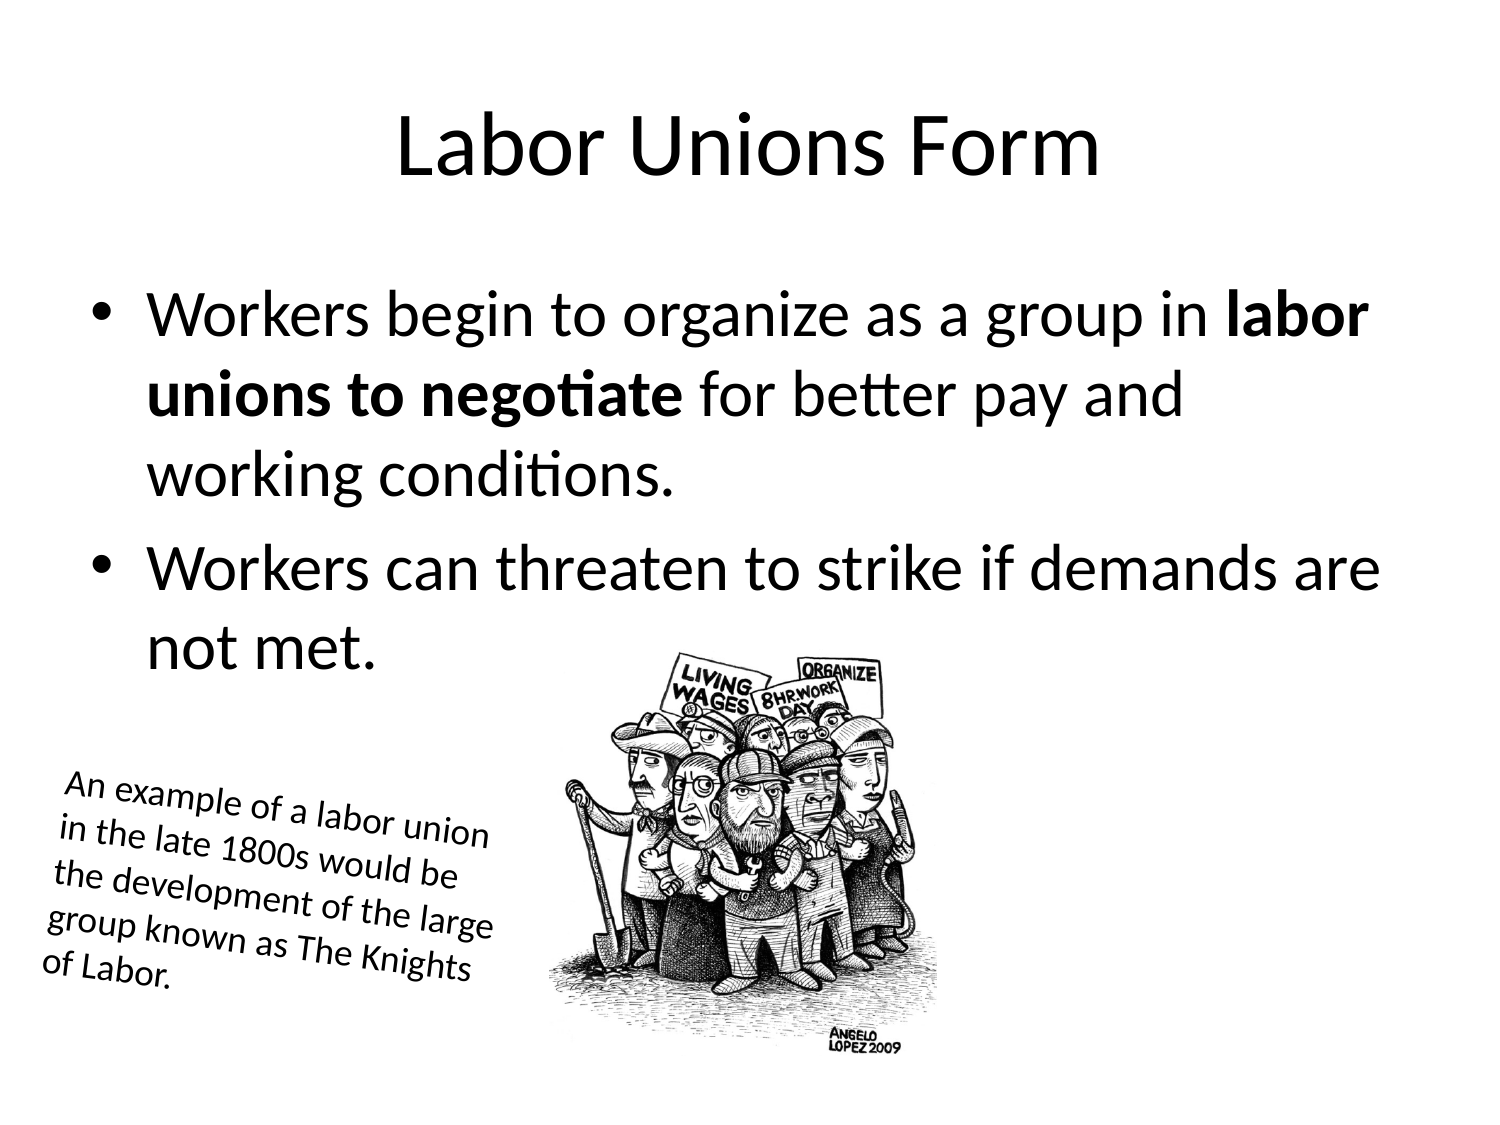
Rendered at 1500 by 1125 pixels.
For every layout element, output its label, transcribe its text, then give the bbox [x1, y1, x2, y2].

text_box An example of a labor union in the late 1800s would be the development of the large group known as The Knights of Labor. [24, 747, 527, 1047]
list Workers begin to organize as a group in labor unions to negotiate for better pay and working conditions. Workers can threaten to strike if demands are not met. [75, 262, 1425, 1005]
picture [549, 649, 937, 1056]
title Labor Unions Form [75, 45, 1425, 233]
